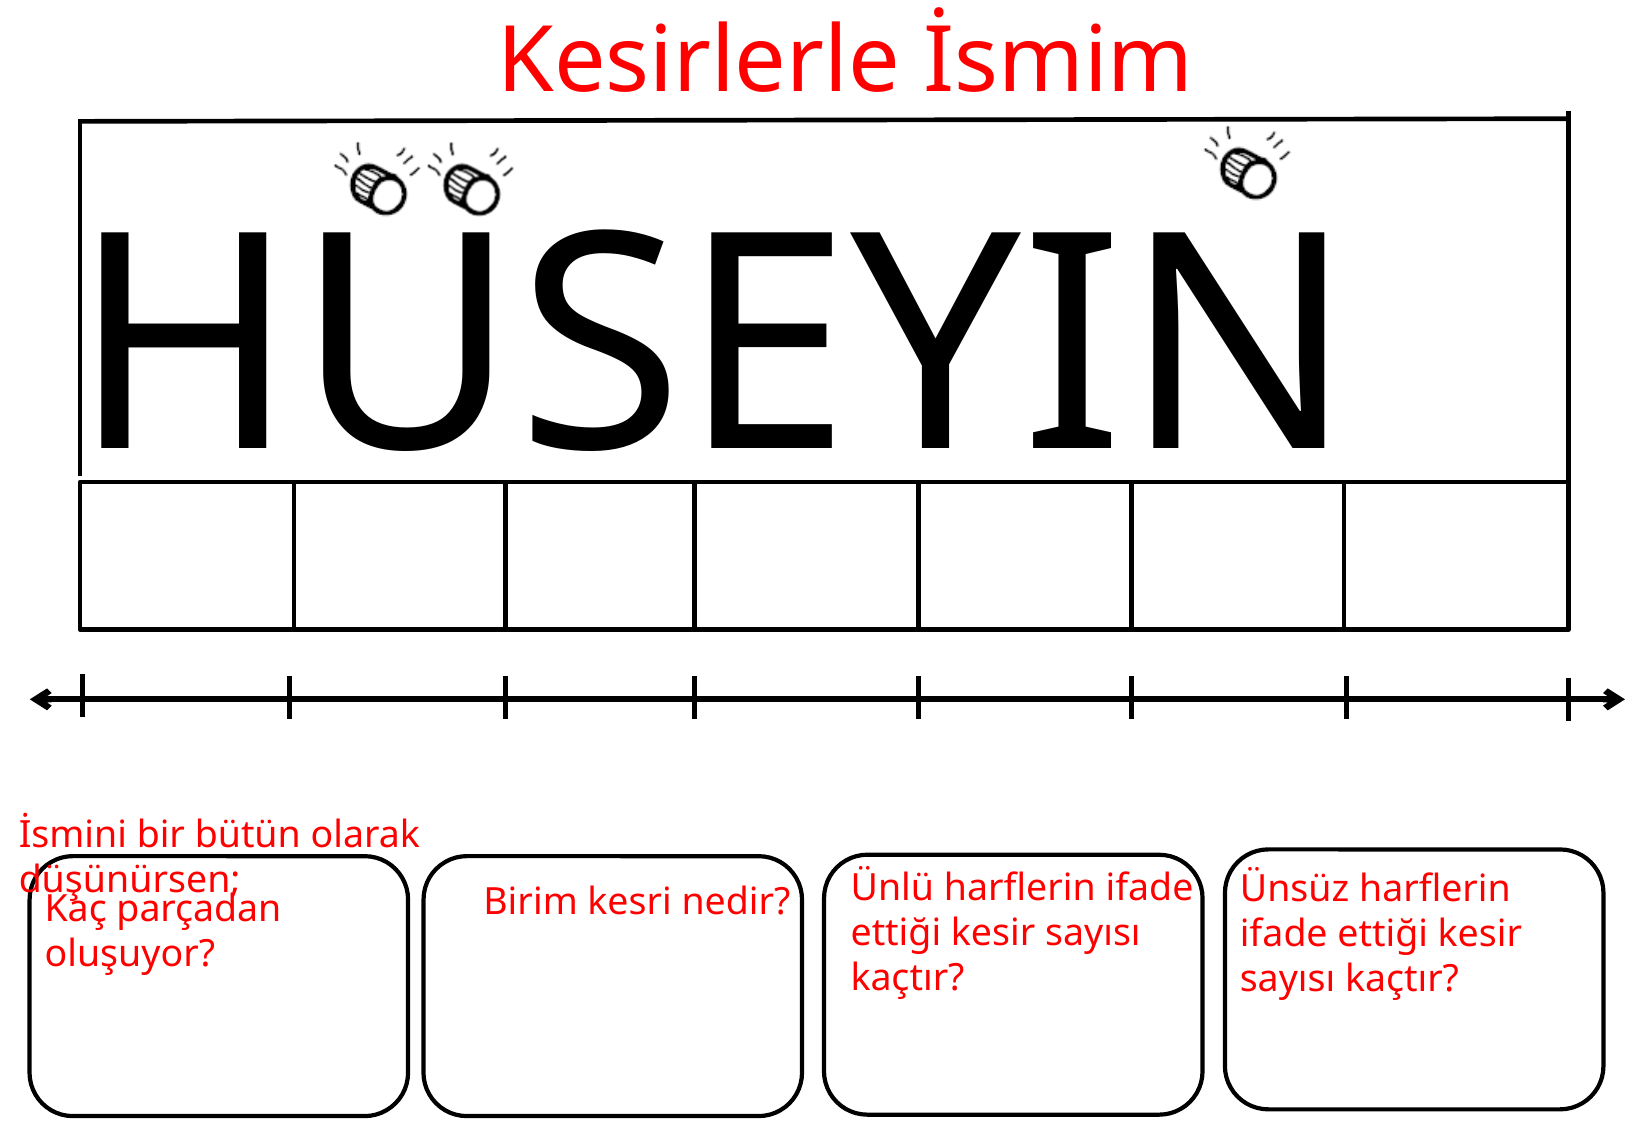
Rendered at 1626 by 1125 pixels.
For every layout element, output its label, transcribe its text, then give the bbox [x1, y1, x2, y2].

text_box [697, 516, 914, 632]
text_box Kesirlerle İsmim [482, 0, 1414, 117]
text_box [421, 908, 805, 1119]
picture [1202, 121, 1294, 210]
text_box Birim kesri nedir? [468, 869, 831, 930]
text_box [78, 516, 290, 632]
text_box [508, 516, 691, 632]
text_box Kaç parçadan oluşuyor? [29, 908, 408, 982]
text_box HUSEYIN [57, 138, 1606, 516]
picture [332, 137, 424, 226]
text_box [1347, 516, 1571, 632]
text_box Ünsüz harflerin ifade ettiği kesir sayısı kaçtır? [1224, 856, 1603, 1006]
picture [425, 138, 517, 226]
text_box [821, 866, 1205, 1117]
text_box [1133, 516, 1339, 632]
text_box İsmini bir bütün olarak düşünürsen; [3, 803, 613, 908]
text_box [613, 854, 793, 869]
text_box [922, 516, 1129, 632]
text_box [79, 118, 1569, 122]
text_box [1241, 847, 1587, 856]
text_box Ünlü harflerin ifade ettiği kesir sayısı kaçtır? [835, 855, 1214, 1006]
text_box [27, 908, 411, 1119]
text_box [1222, 878, 1606, 1112]
text_box [297, 516, 503, 632]
